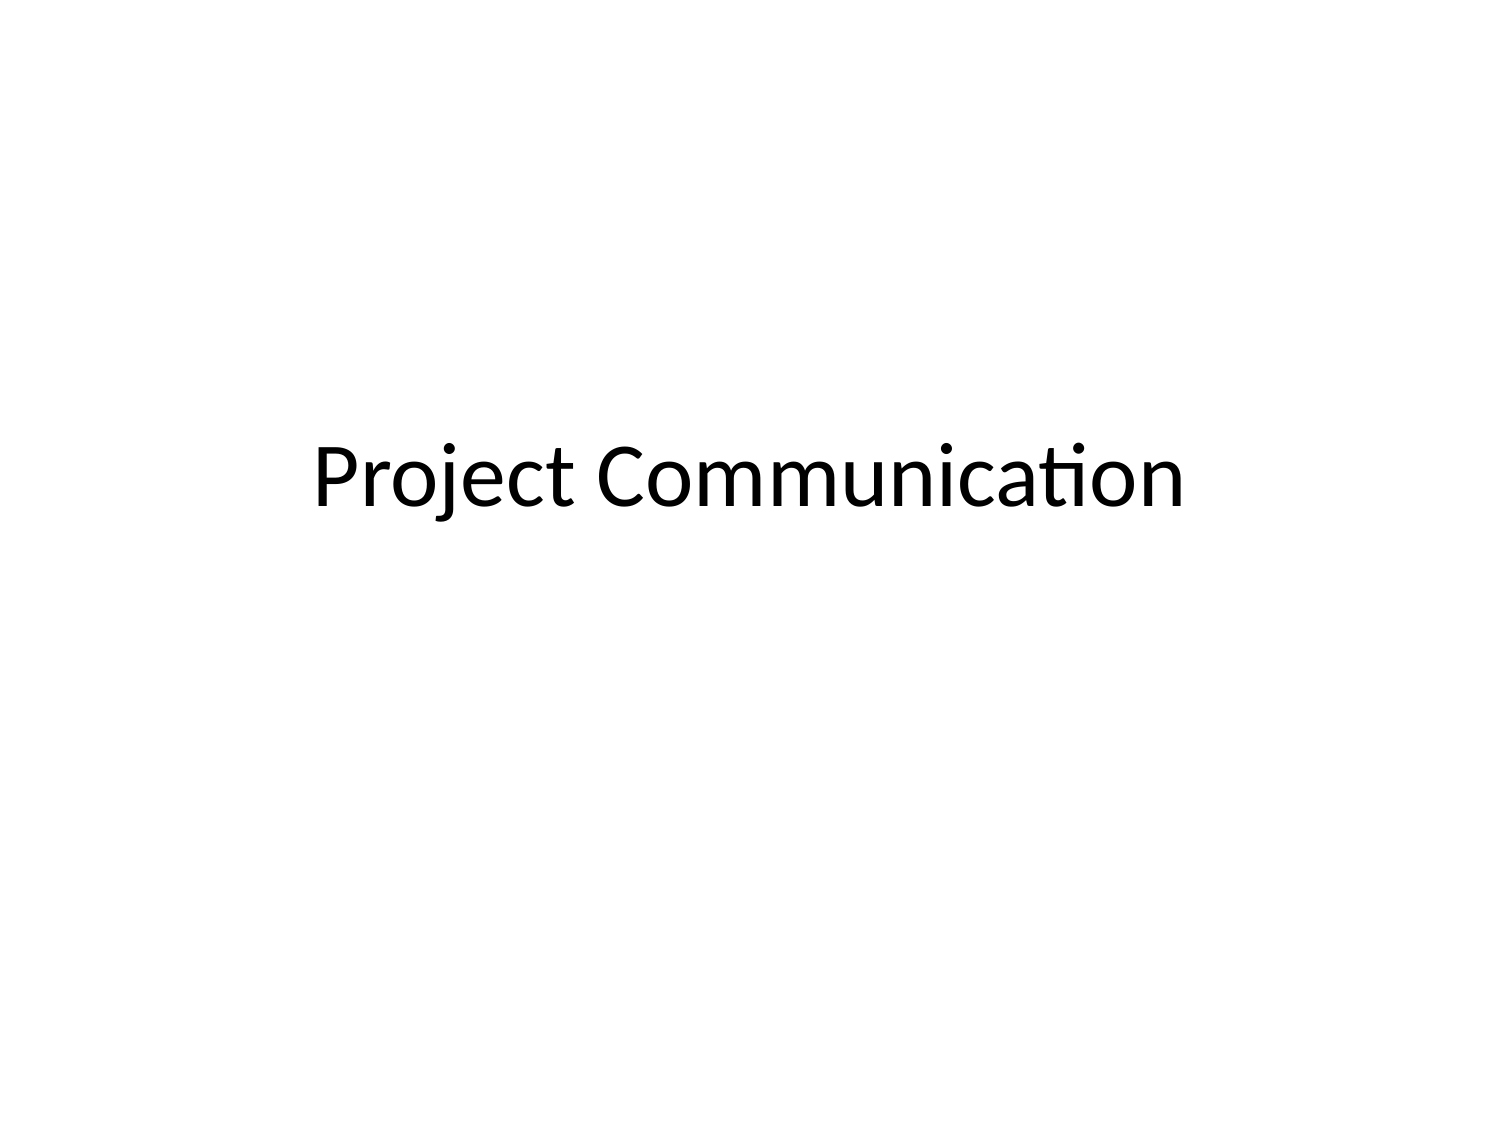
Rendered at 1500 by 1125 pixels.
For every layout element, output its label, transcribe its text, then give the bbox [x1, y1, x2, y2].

title Project Communication [112, 349, 1388, 591]
